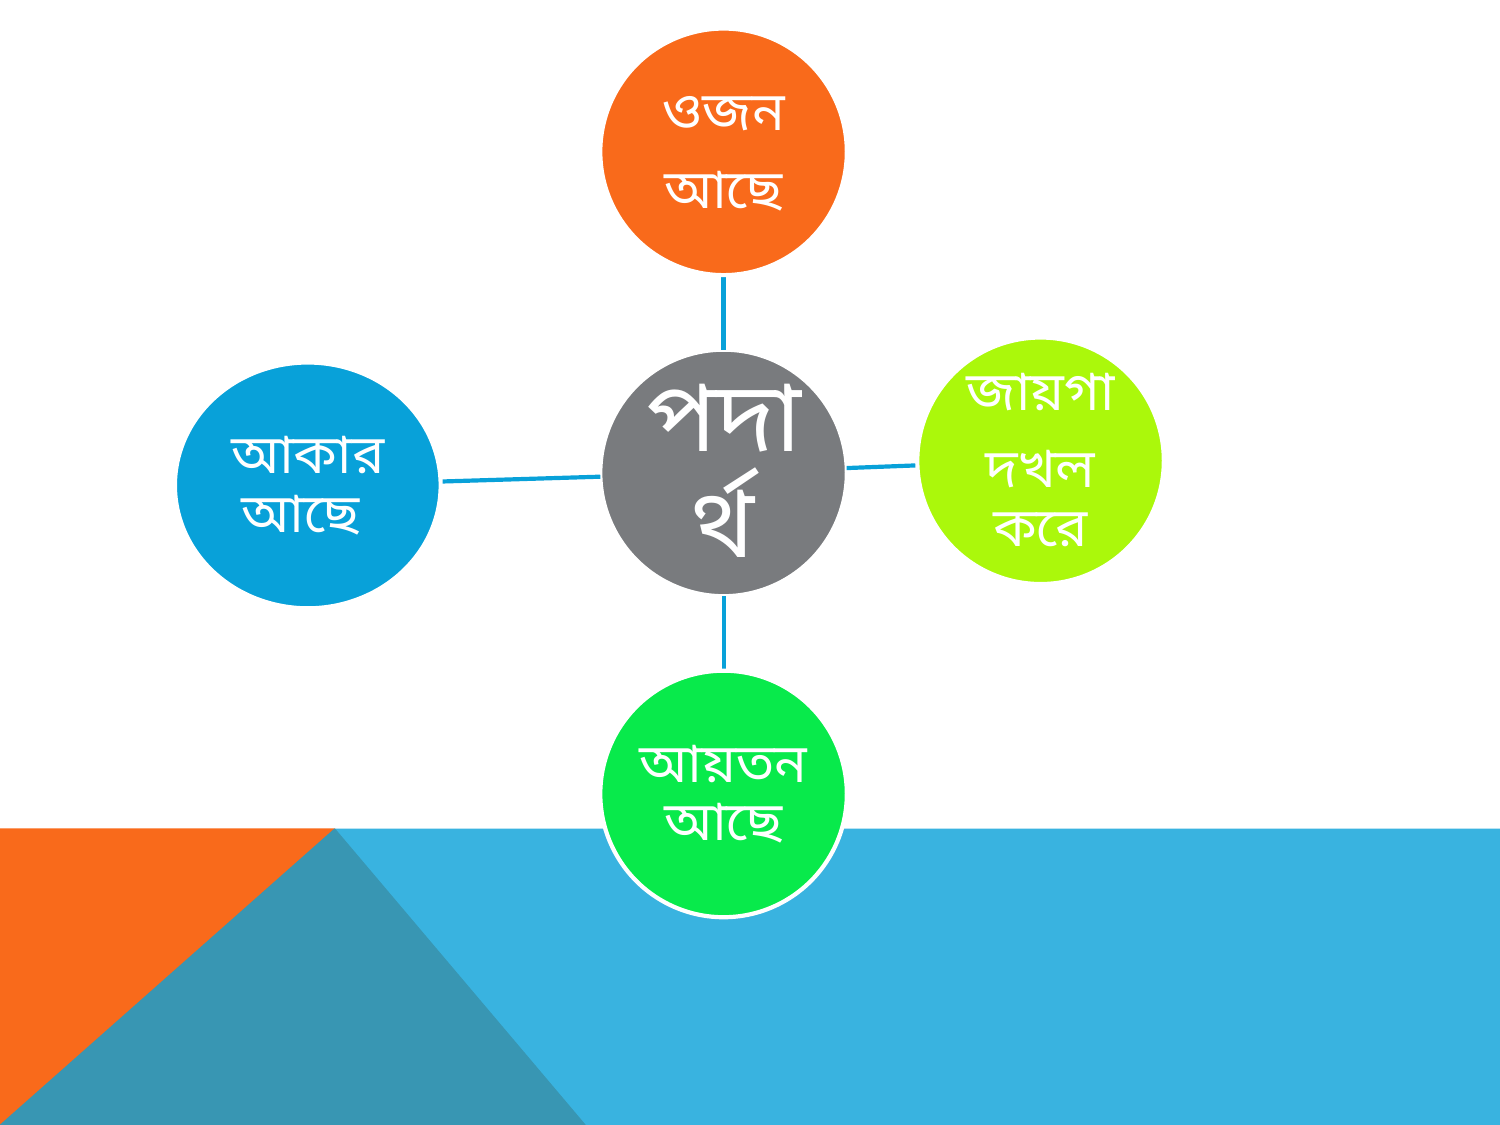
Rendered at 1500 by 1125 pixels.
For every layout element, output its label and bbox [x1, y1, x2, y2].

text_box [49, 24, 1388, 921]
